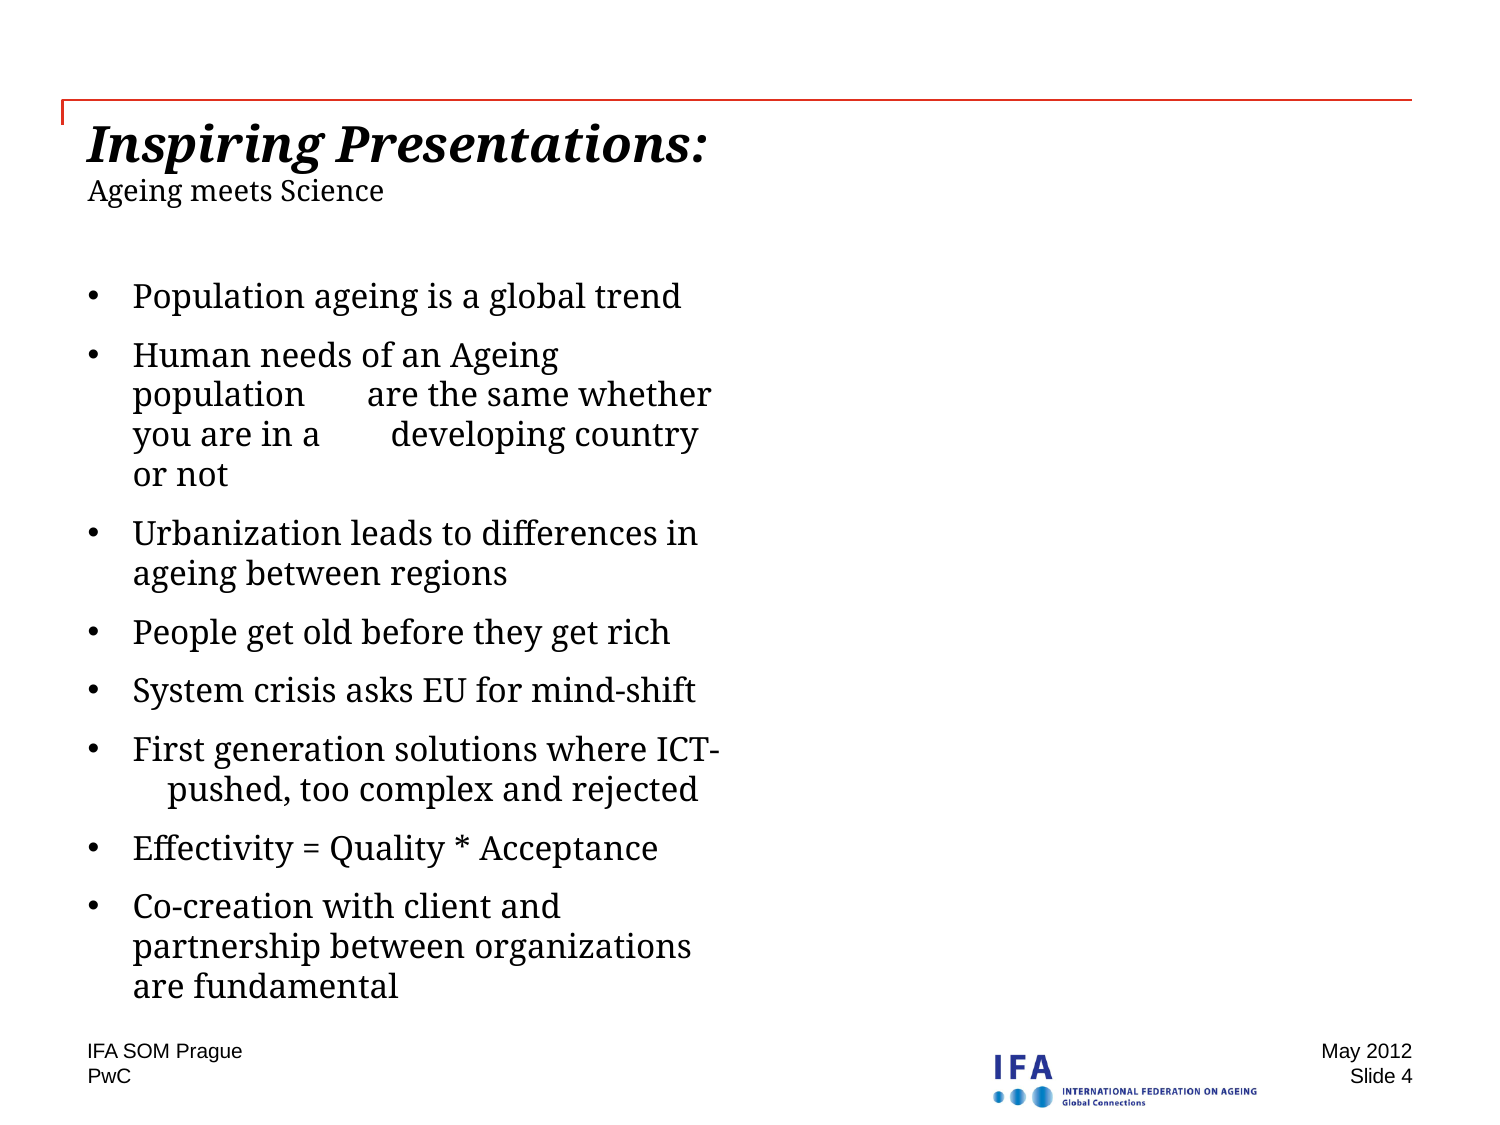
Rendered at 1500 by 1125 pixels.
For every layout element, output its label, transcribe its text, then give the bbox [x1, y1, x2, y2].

slide_number Slide 4 [1162, 1062, 1413, 1088]
footer IFA SOM Prague [86, 1037, 950, 1063]
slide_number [1162, 1037, 1413, 1062]
picture [987, 1054, 1263, 1108]
title Inspiring Presentations: Ageing meets Science [87, 112, 1413, 263]
list Population ageing is a global trend Human needs of an Ageing population are the same whether you are in a developing country or not Urbanization leads to differences in ageing between regions People get old before they get rich System crisis asks EU for mind-shift First generation solutions where ICT- pushed, too complex and rejected Effectivity = Quality * Acceptance Co-creation with client and partnership between organizations are fundamental Patient/client always centric Technology as katalyst Overcome social isolation Collaborate globally - Act locally [87, 275, 738, 1000]
